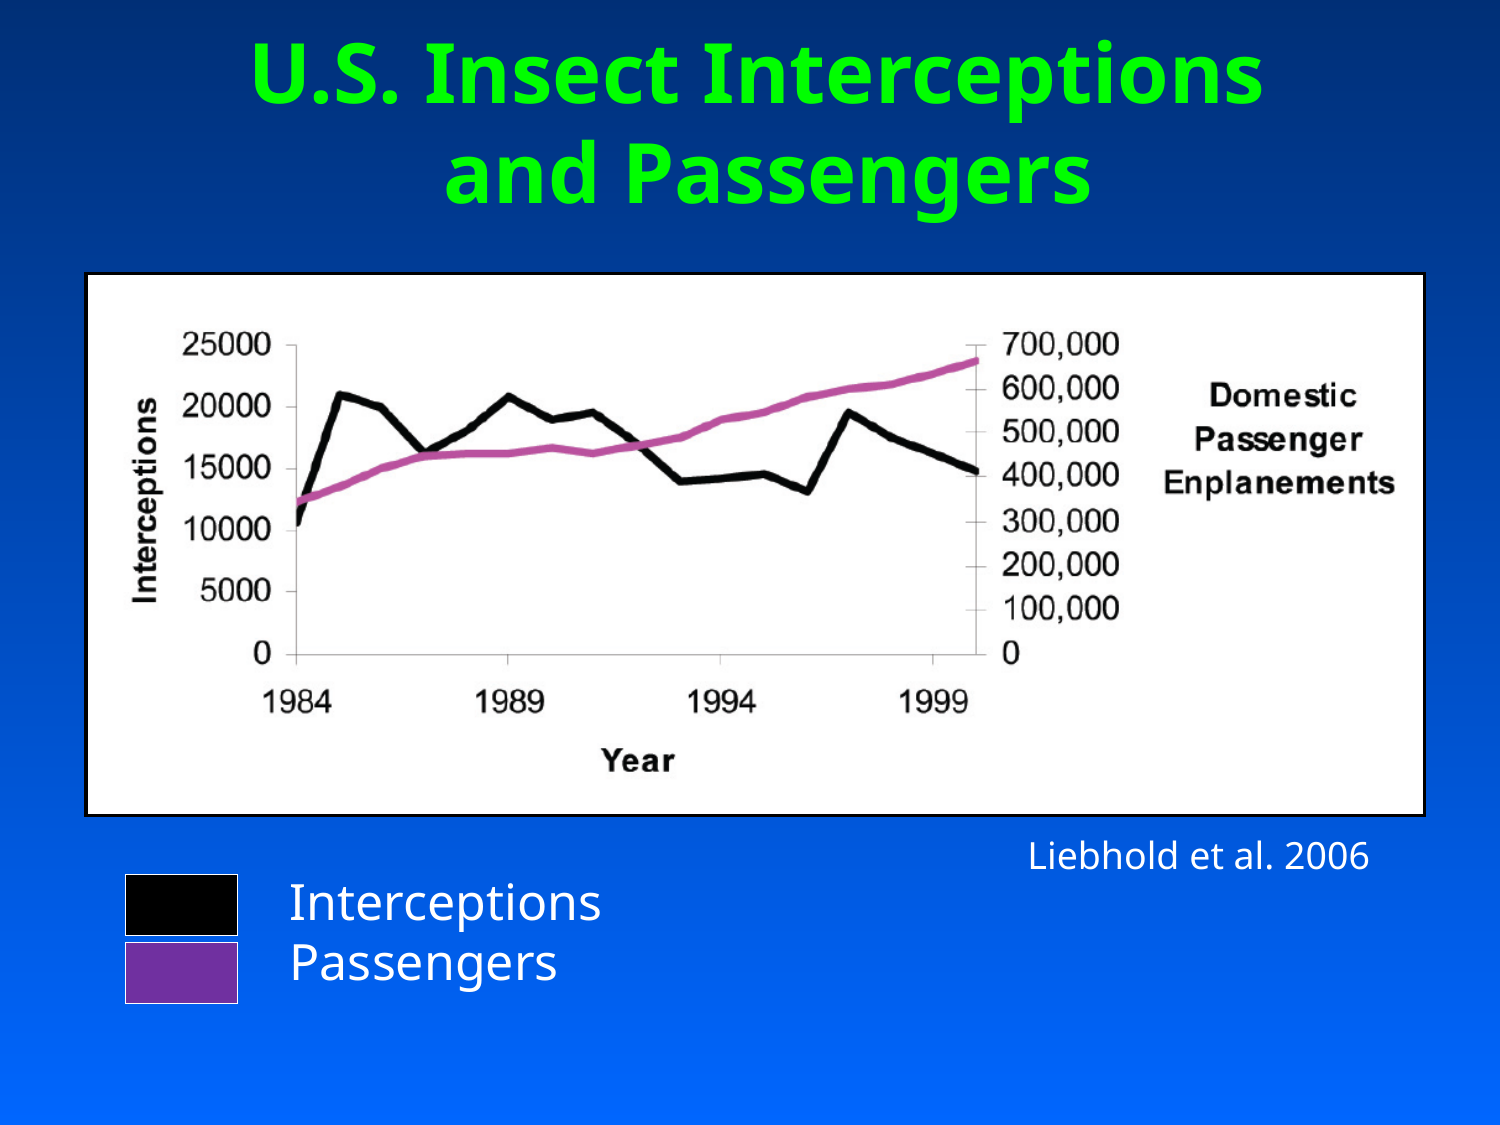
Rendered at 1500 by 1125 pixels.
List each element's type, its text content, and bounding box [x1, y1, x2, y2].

text_box Interceptions Passengers [275, 863, 675, 999]
picture [87, 274, 1424, 815]
text_box [125, 942, 238, 1004]
text_box [125, 874, 238, 936]
text_box Liebhold et al. 2006 [1012, 824, 1463, 885]
text_box U.S. Insect Interceptions and Passengers [164, 12, 1350, 228]
